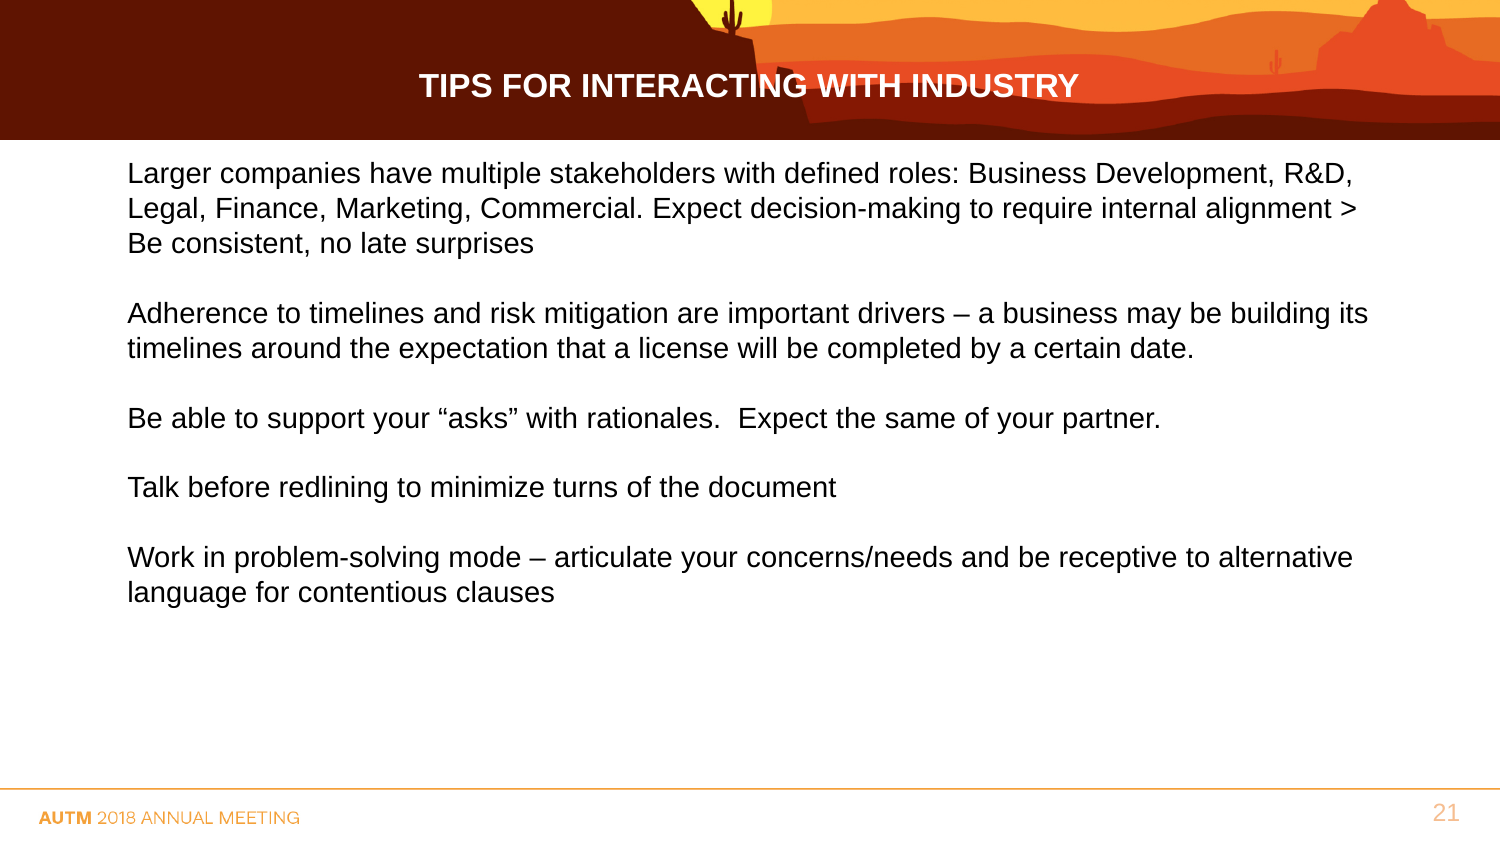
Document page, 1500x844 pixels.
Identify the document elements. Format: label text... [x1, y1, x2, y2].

picture [0, 0, 1500, 844]
text_box Larger companies have multiple stakeholders with defined roles: Business Development, R&D, Legal, Finance, Marketing, Commercial. Expect decision-making to require internal alignment > Be consistent, no late surprises Adherence to timelines and risk mitigation are important drivers – a business may be building its timelines around the expectation that a license will be completed by a certain date. Be able to support your “asks” with rationales. Expect the same of your partner. Talk before redlining to minimize turns of the document Work in problem-solving mode – articulate your concerns/needs and be receptive to alternative language for contentious clauses [112, 146, 1418, 721]
title Tips for interacting with industry [24, 34, 1475, 135]
slide_number 21 [1125, 789, 1476, 835]
